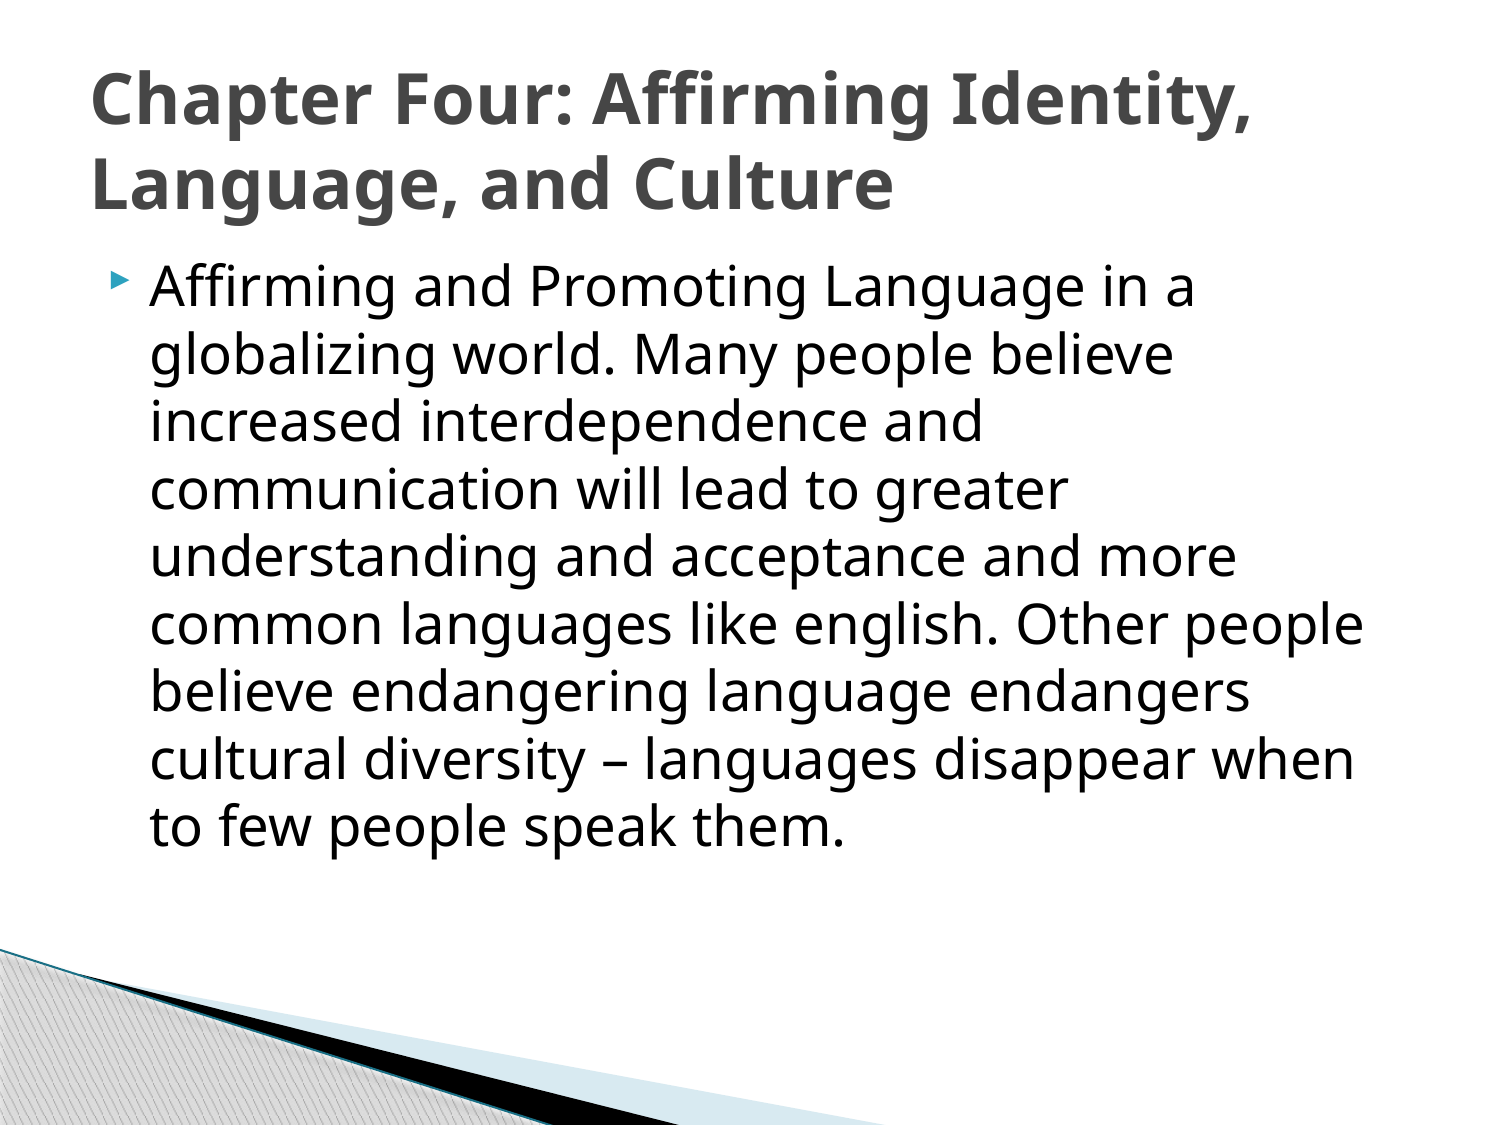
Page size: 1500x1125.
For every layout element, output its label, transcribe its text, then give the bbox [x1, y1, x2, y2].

title Chapter Four: Affirming Identity, Language, and Culture [75, 45, 1425, 233]
list Affirming and Promoting Language in a globalizing world. Many people believe increased interdependence and communication will lead to greater understanding and acceptance and more common languages like english. Other people believe endangering language endangers cultural diversity – languages disappear when to few people speak them. [75, 243, 1425, 986]
